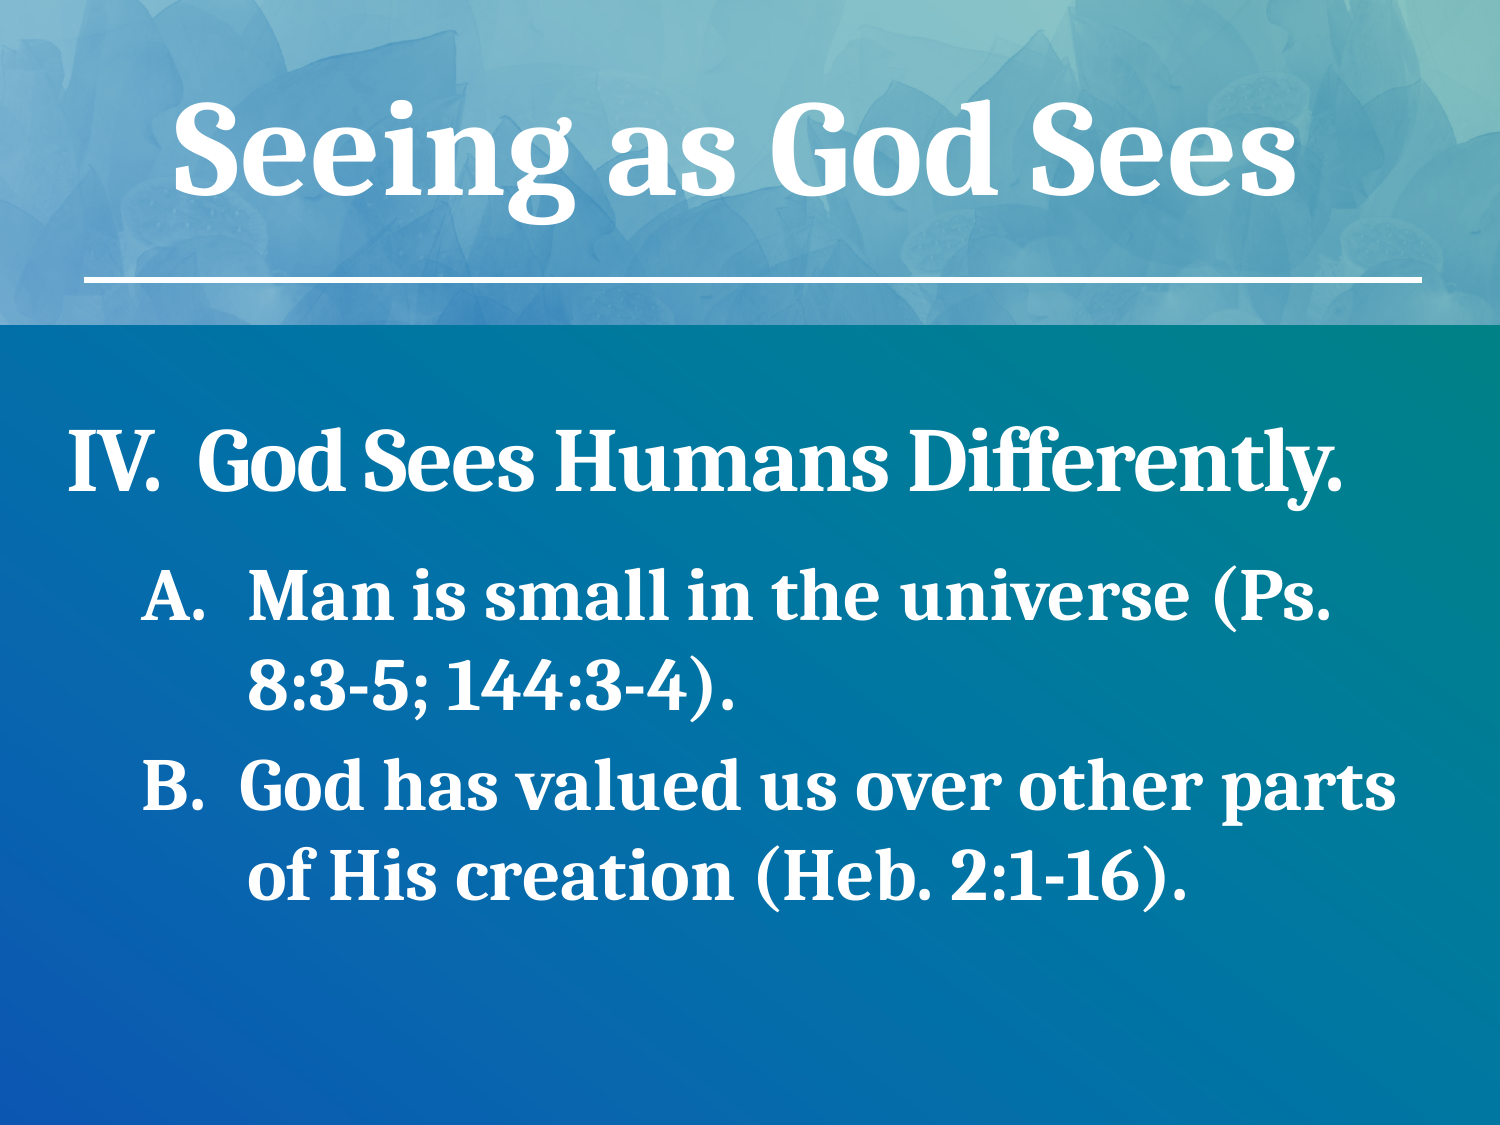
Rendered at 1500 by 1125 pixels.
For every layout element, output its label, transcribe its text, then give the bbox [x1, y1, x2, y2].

picture [0, 0, 1500, 325]
subtitle IV. God Sees Humans Differently. A. Man is small in the universe (Ps. 8:3-5; 144:3-4). B. God has valued us over other parts of His creation (Heb. 2:1-16). [51, 392, 1472, 1068]
